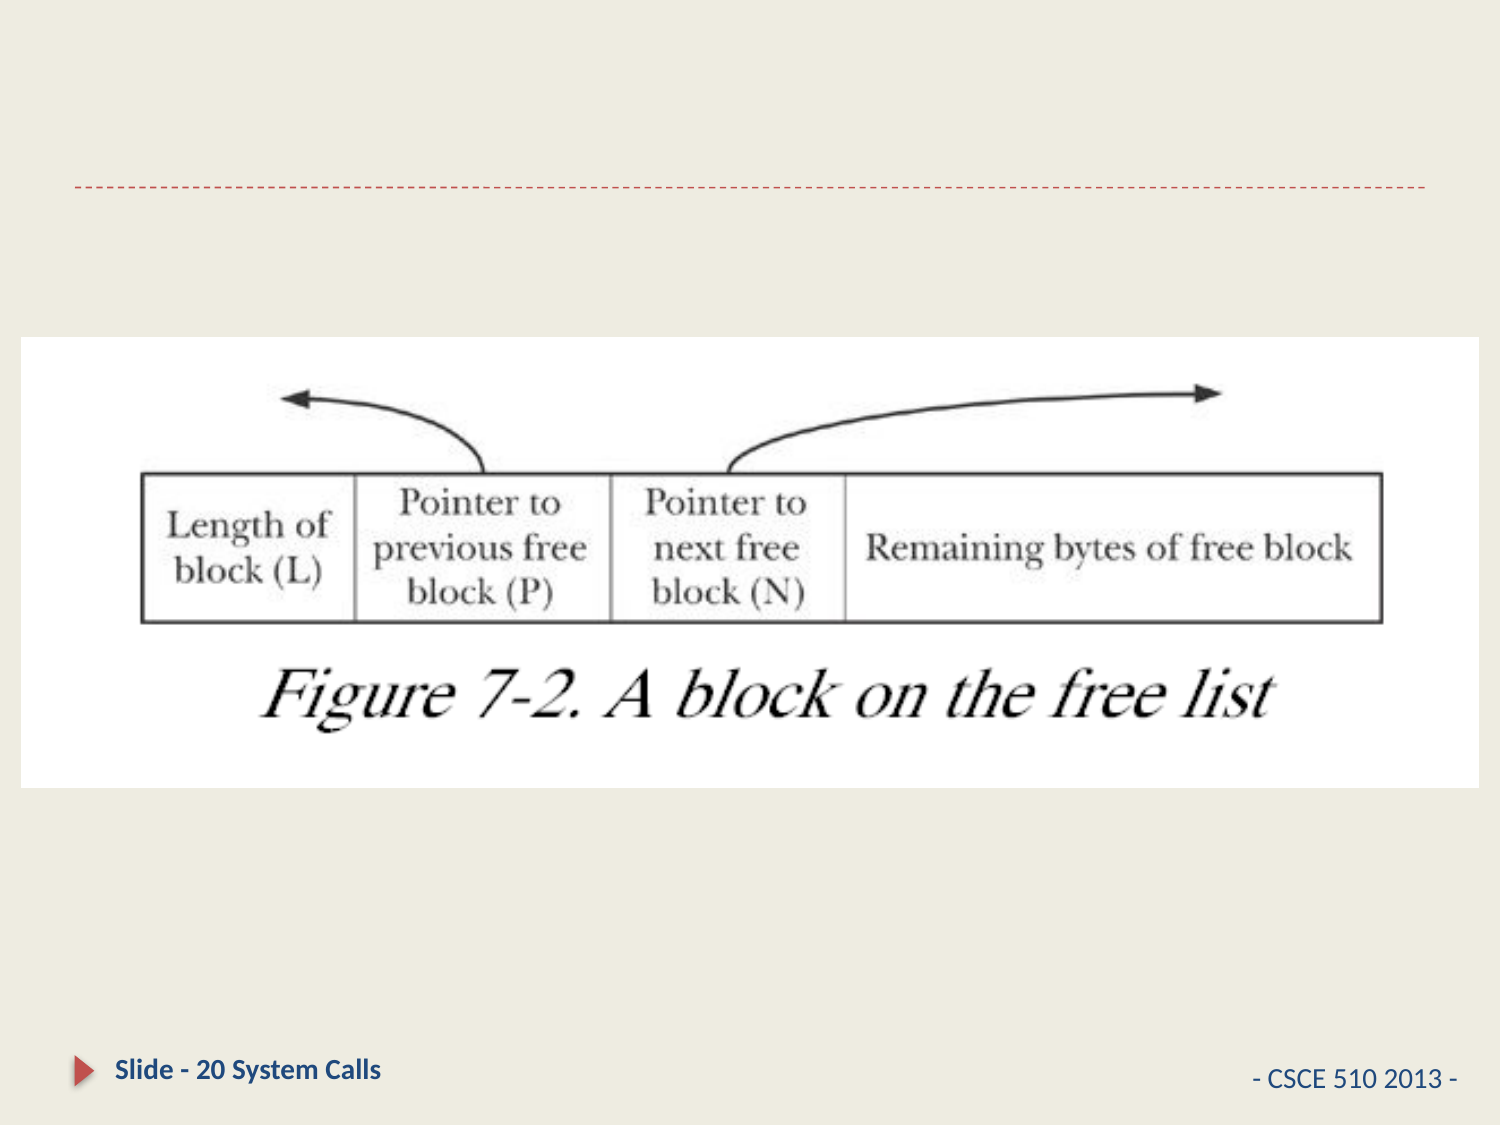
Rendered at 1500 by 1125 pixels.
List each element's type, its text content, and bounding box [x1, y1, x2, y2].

slide_number Slide - 20 System Calls [100, 1042, 426, 1103]
slide_number - CSCE 510 2013 - [1237, 1052, 1488, 1113]
picture [21, 337, 1479, 788]
